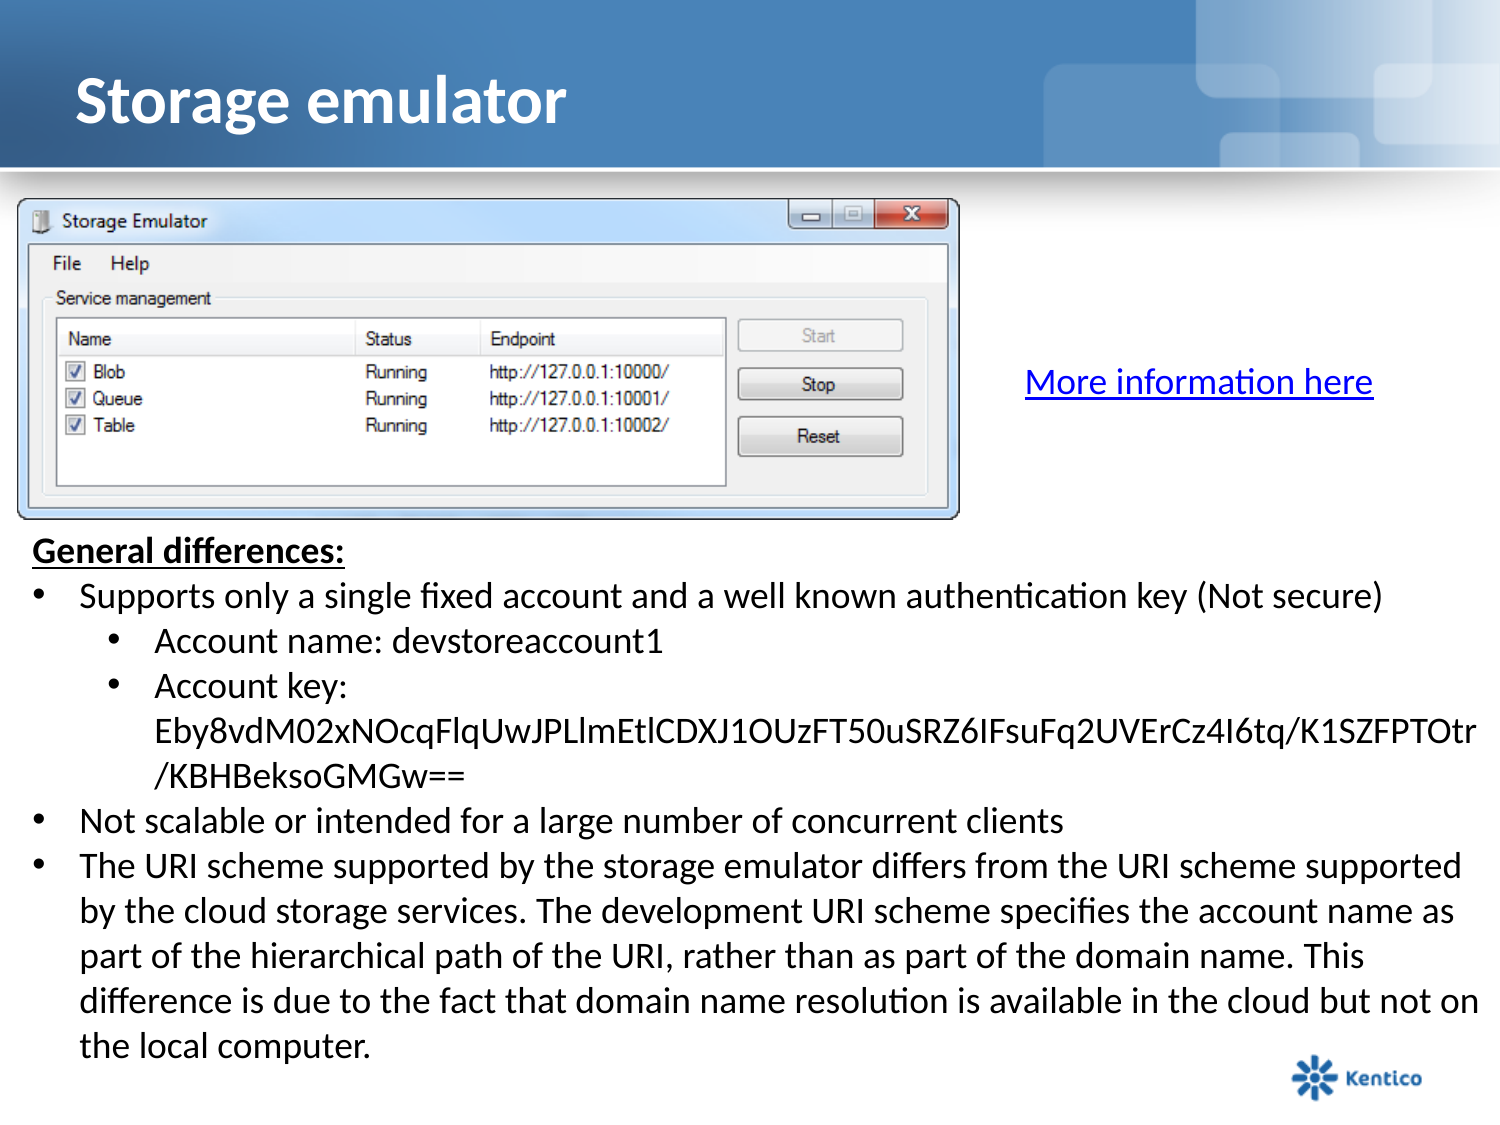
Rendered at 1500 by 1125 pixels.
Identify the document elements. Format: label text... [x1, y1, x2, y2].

title Storage emulator [75, 54, 1425, 149]
picture [0, 0, 1500, 1125]
text_box More information here [1009, 349, 1459, 410]
text_box General differences: Supports only a single fixed account and a well known authentication key (Not secure) Account name: devstoreaccount1 Account key: Eby8vdM02xNOcqFlqUwJPLlmEtlCDXJ1OUzFT50uSRZ6IFsuFq2UVErCz4I6tq/K1SZFPTOtr/KBHBeksoGMGw== Not scalable or intended for a large number of concurrent clients The URI scheme supported by the storage emulator differs from the URI scheme supported by the cloud storage services. The development URI scheme specifies the account name as part of the hierarchical path of the URI, rather than as part of the domain name. This difference is due to the fact that domain name resolution is available in the cloud but not on the local computer. [17, 519, 1500, 1119]
